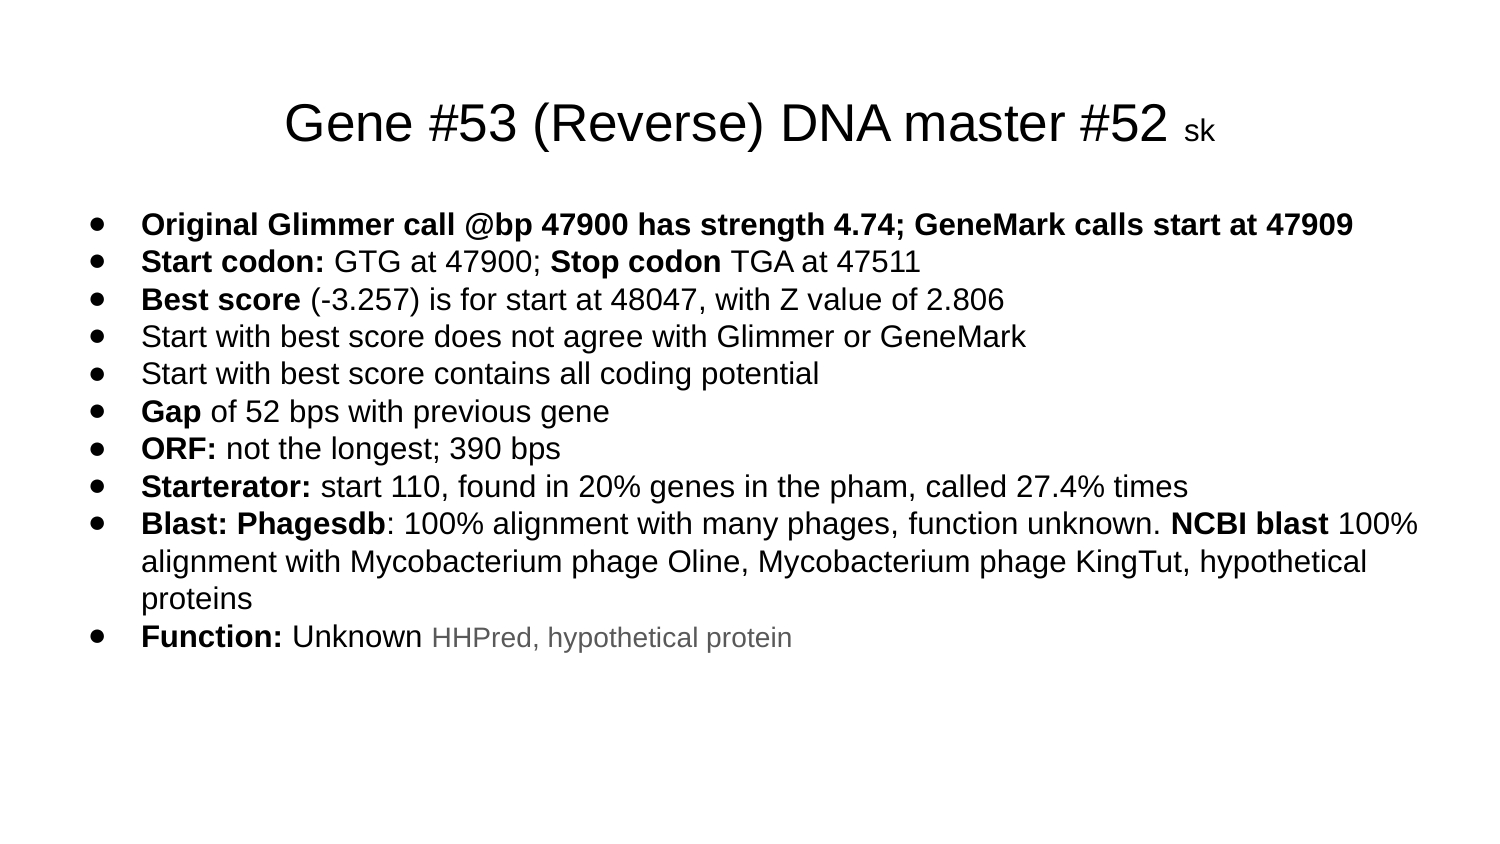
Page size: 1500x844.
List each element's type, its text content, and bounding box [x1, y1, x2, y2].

list Original Glimmer call @bp 47900 has strength 4.74; GeneMark calls start at 47909 Start codon: GTG at 47900; Stop codon TGA at 47511 Best score (-3.257) is for start at 48047, with Z value of 2.806 Start with best score does not agree with Glimmer or GeneMark Start with best score contains all coding potential Gap of 52 bps with previous gene ORF: not the longest; 390 bps Starterator: start 110, found in 20% genes in the pham, called 27.4% times Blast: Phagesdb: 100% alignment with many phages, function unknown. NCBI blast 100% alignment with Mycobacterium phage Oline, Mycobacterium phage KingTut, hypothetical proteins Function: Unknown HHPred, hypothetical protein [51, 189, 1449, 750]
title Gene #53 (Reverse) DNA master #52 sk [51, 72, 1449, 167]
